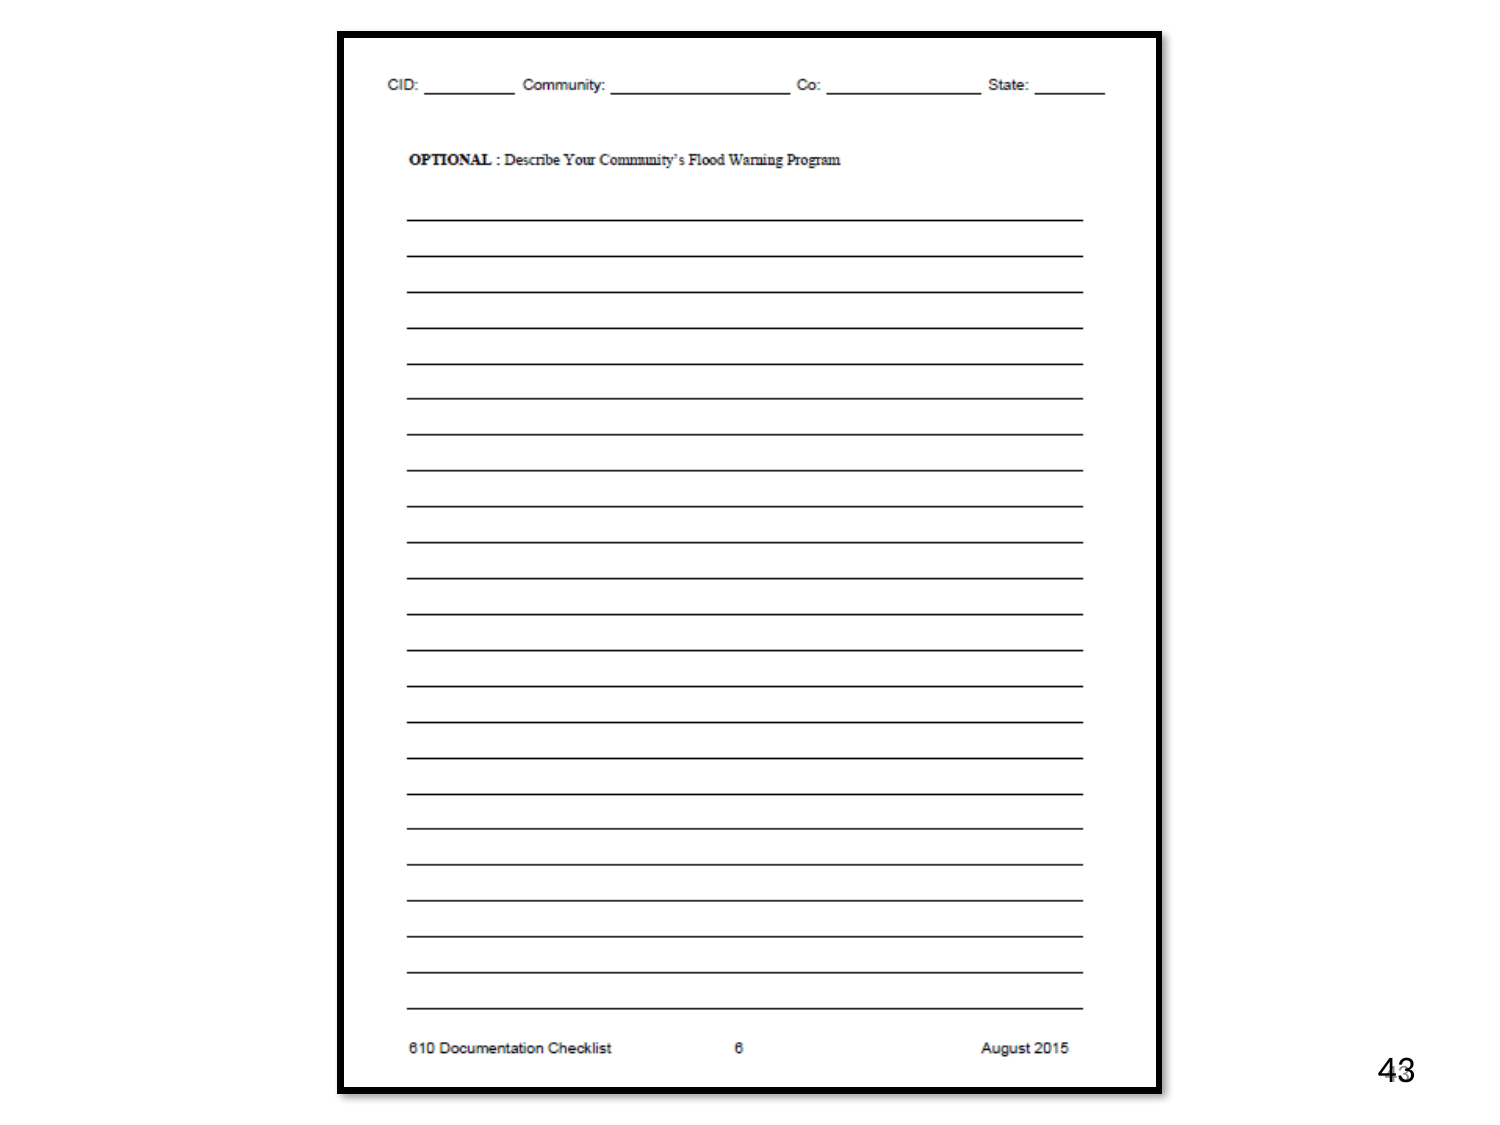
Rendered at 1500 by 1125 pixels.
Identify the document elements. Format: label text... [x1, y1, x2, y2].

slide_number 43 [1164, 1042, 1425, 1103]
text_box 43 [1362, 1037, 1431, 1098]
picture [343, 37, 1157, 1088]
